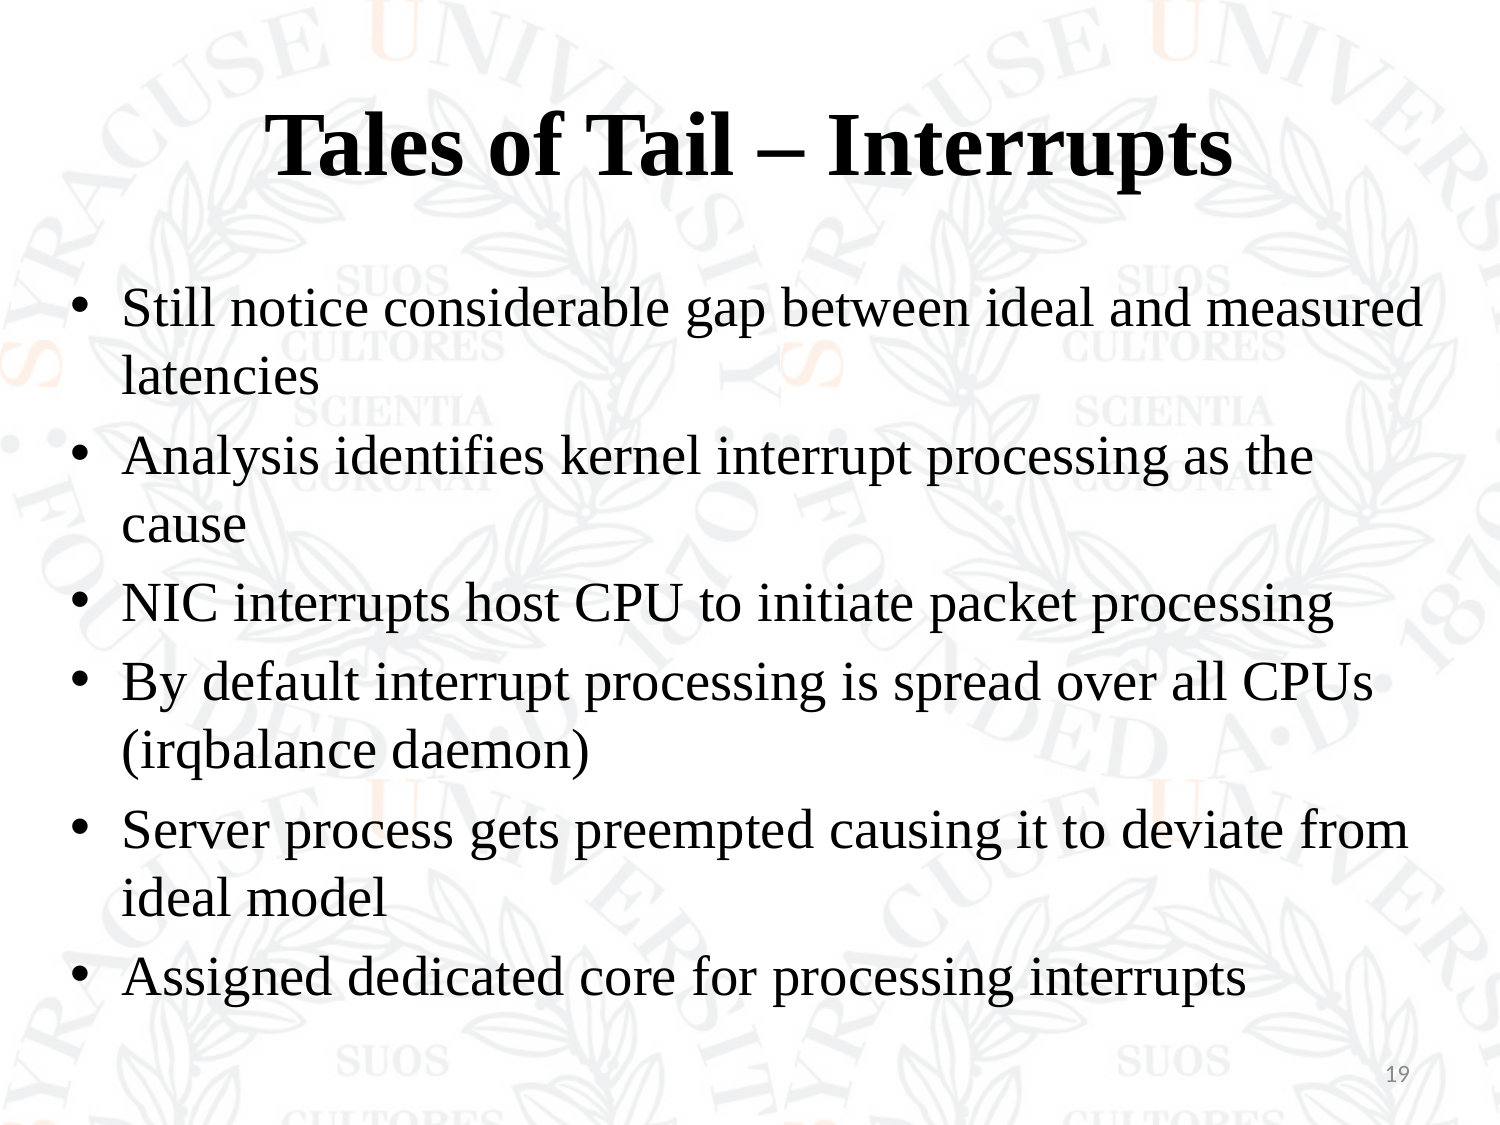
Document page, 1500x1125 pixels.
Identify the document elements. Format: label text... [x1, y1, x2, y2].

list Still notice considerable gap between ideal and measured latencies Analysis identifies kernel interrupt processing as the cause NIC interrupts host CPU to initiate packet processing By default interrupt processing is spread over all CPUs (irqbalance daemon) Server process gets preempted causing it to deviate from ideal model Assigned dedicated core for processing interrupts [55, 262, 1459, 1029]
slide_number 19 [1074, 1042, 1425, 1103]
title Tales of Tail – Interrupts [75, 45, 1425, 233]
